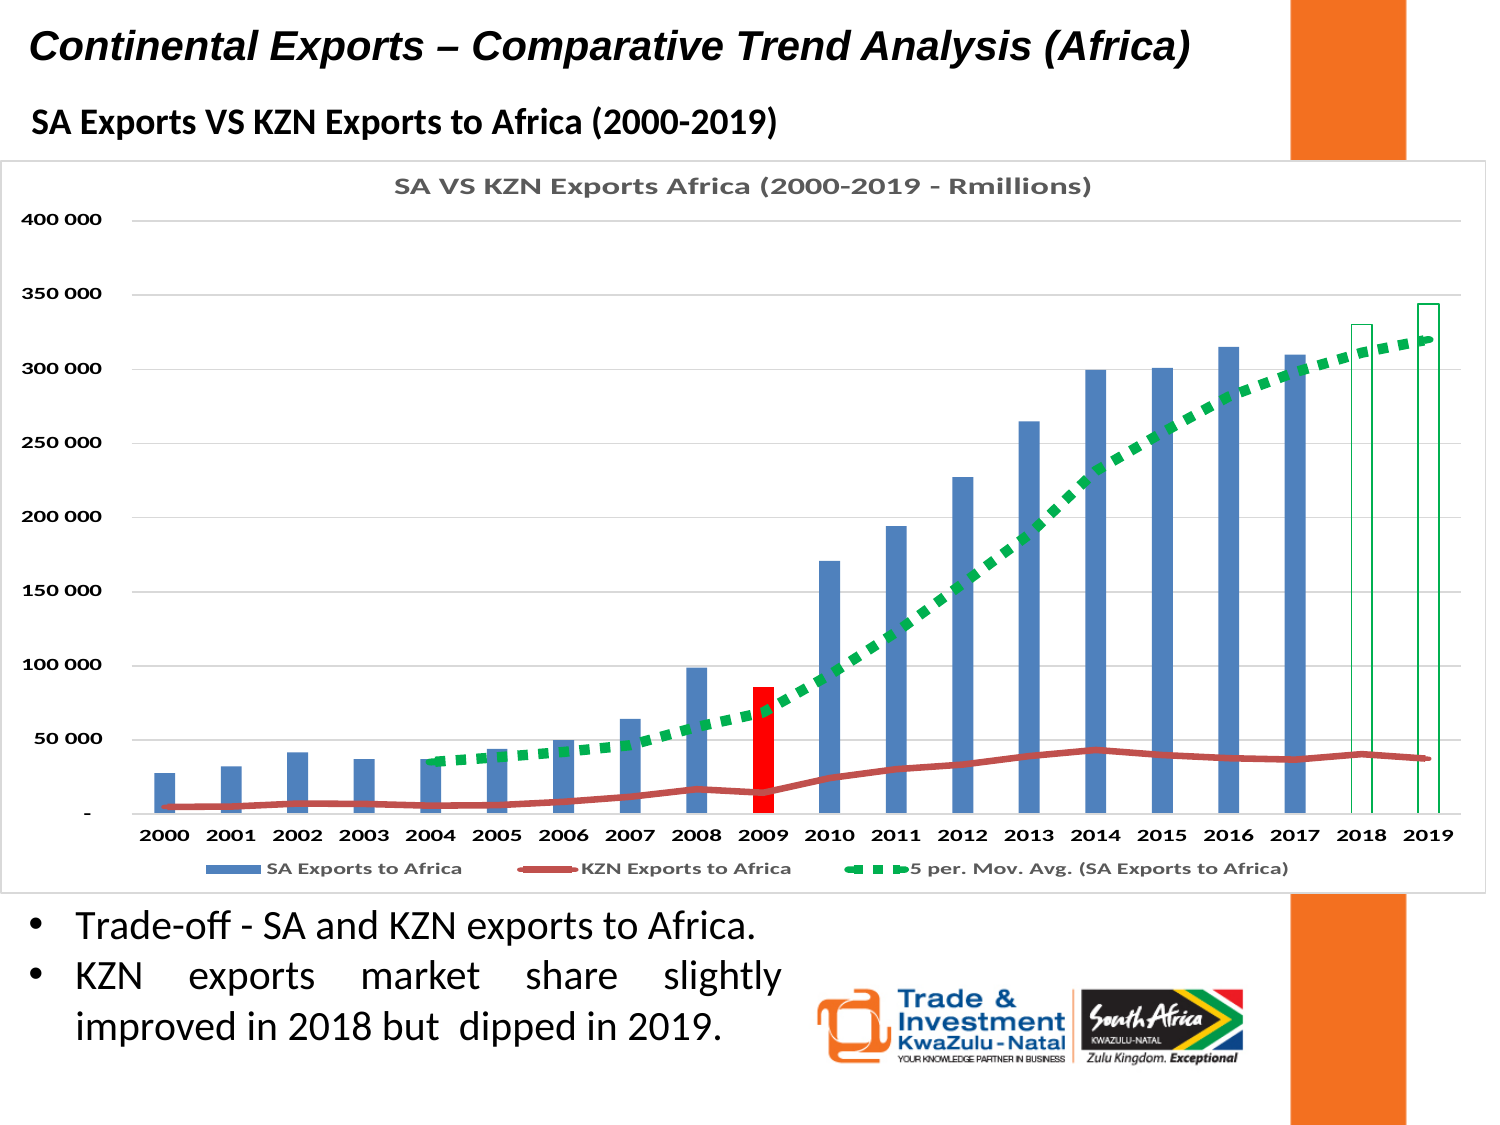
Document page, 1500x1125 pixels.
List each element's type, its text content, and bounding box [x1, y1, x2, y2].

text_box Continental Exports – Comparative Trend Analysis (Africa) [13, 11, 1259, 77]
text_box SA Exports VS KZN Exports to Africa (2000-2019) [16, 89, 1155, 150]
text_box Trade-off - SA and KZN exports to Africa. KZN exports market share slightly improved in 2018 but dipped in 2019. [13, 901, 798, 1056]
picture [0, 0, 1500, 1125]
